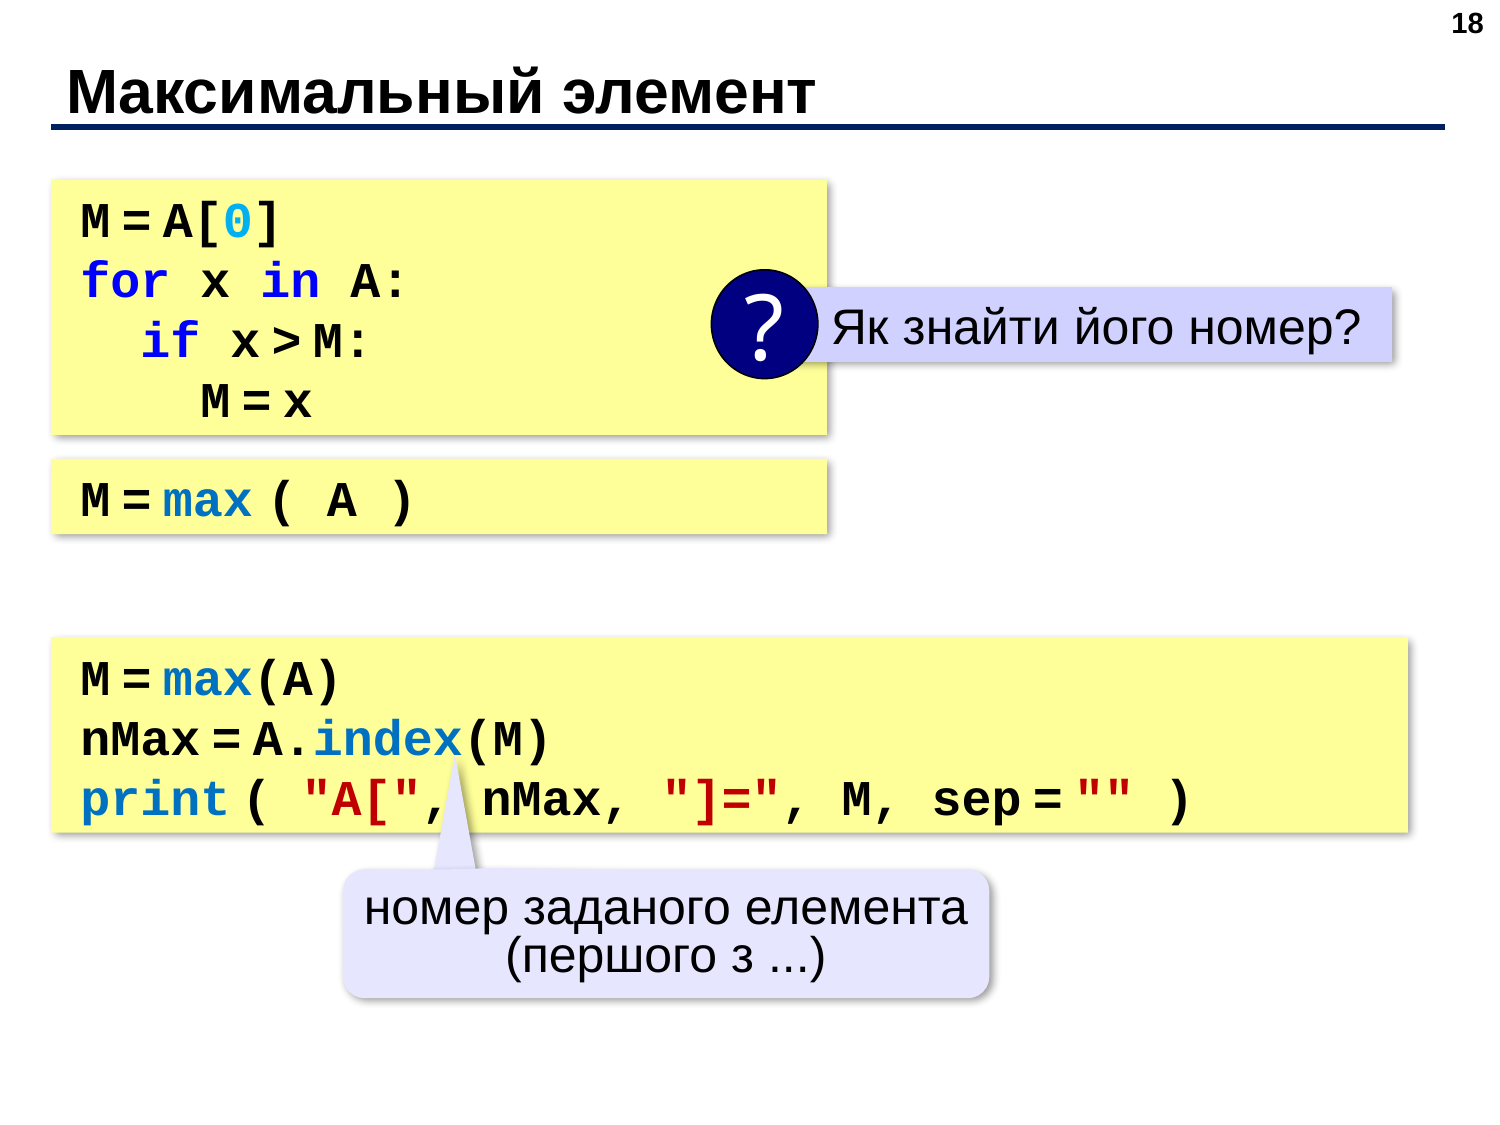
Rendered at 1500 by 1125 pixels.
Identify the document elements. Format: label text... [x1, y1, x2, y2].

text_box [711, 269, 1393, 379]
text_box M = max(A) nMax = A.index(M) print ( "A[", nMax, "]=", M, sep = "" ) [51, 637, 1408, 833]
text_box M = max ( A ) [51, 458, 827, 535]
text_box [342, 754, 990, 999]
slide_number 18 [1148, 0, 1500, 75]
text_box M = A[0] for x in A: if x > M: M = x [51, 179, 827, 435]
title Максимальный элемент [51, 49, 1425, 124]
